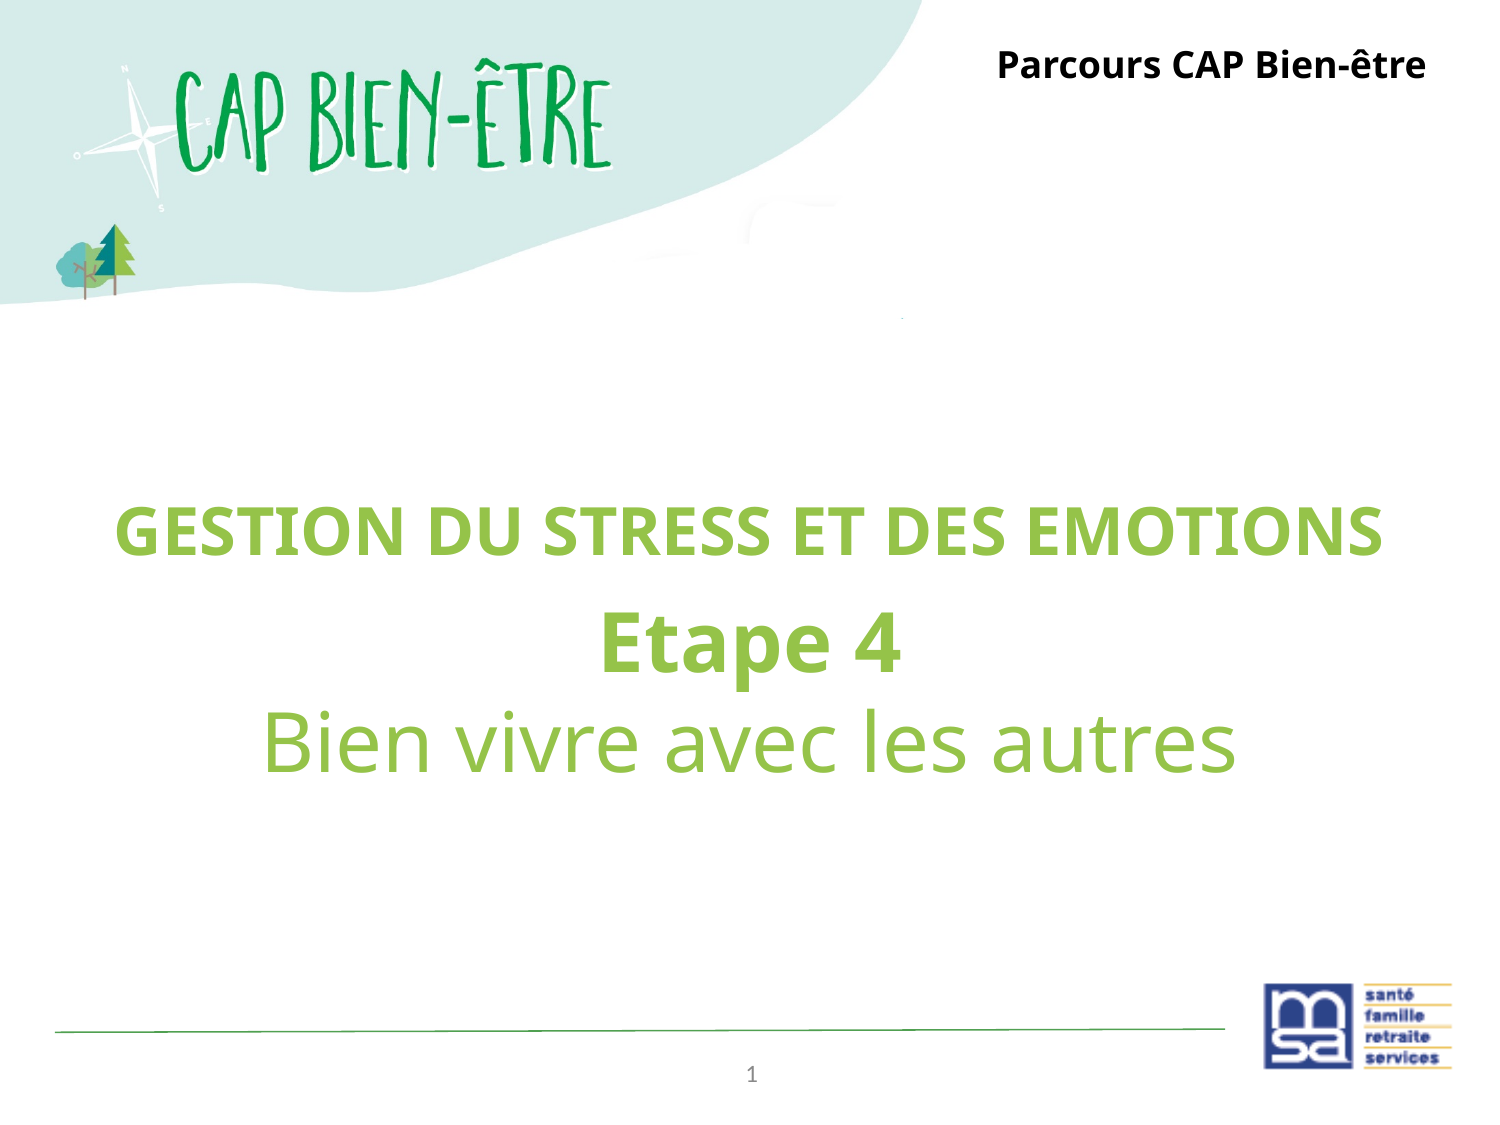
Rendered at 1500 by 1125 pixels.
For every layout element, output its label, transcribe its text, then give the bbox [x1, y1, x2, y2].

text_box 1 [54, 1042, 1245, 1103]
text_box Etape 4 Bien vivre avec les autres [0, 581, 1500, 797]
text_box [54, 1028, 1226, 1033]
picture [1250, 929, 1476, 1125]
text_box Parcours CAP Bien-être [968, 34, 1455, 94]
picture [0, 0, 941, 320]
text_box GESTION DU STRESS ET DES EMOTIONS [0, 481, 1500, 576]
